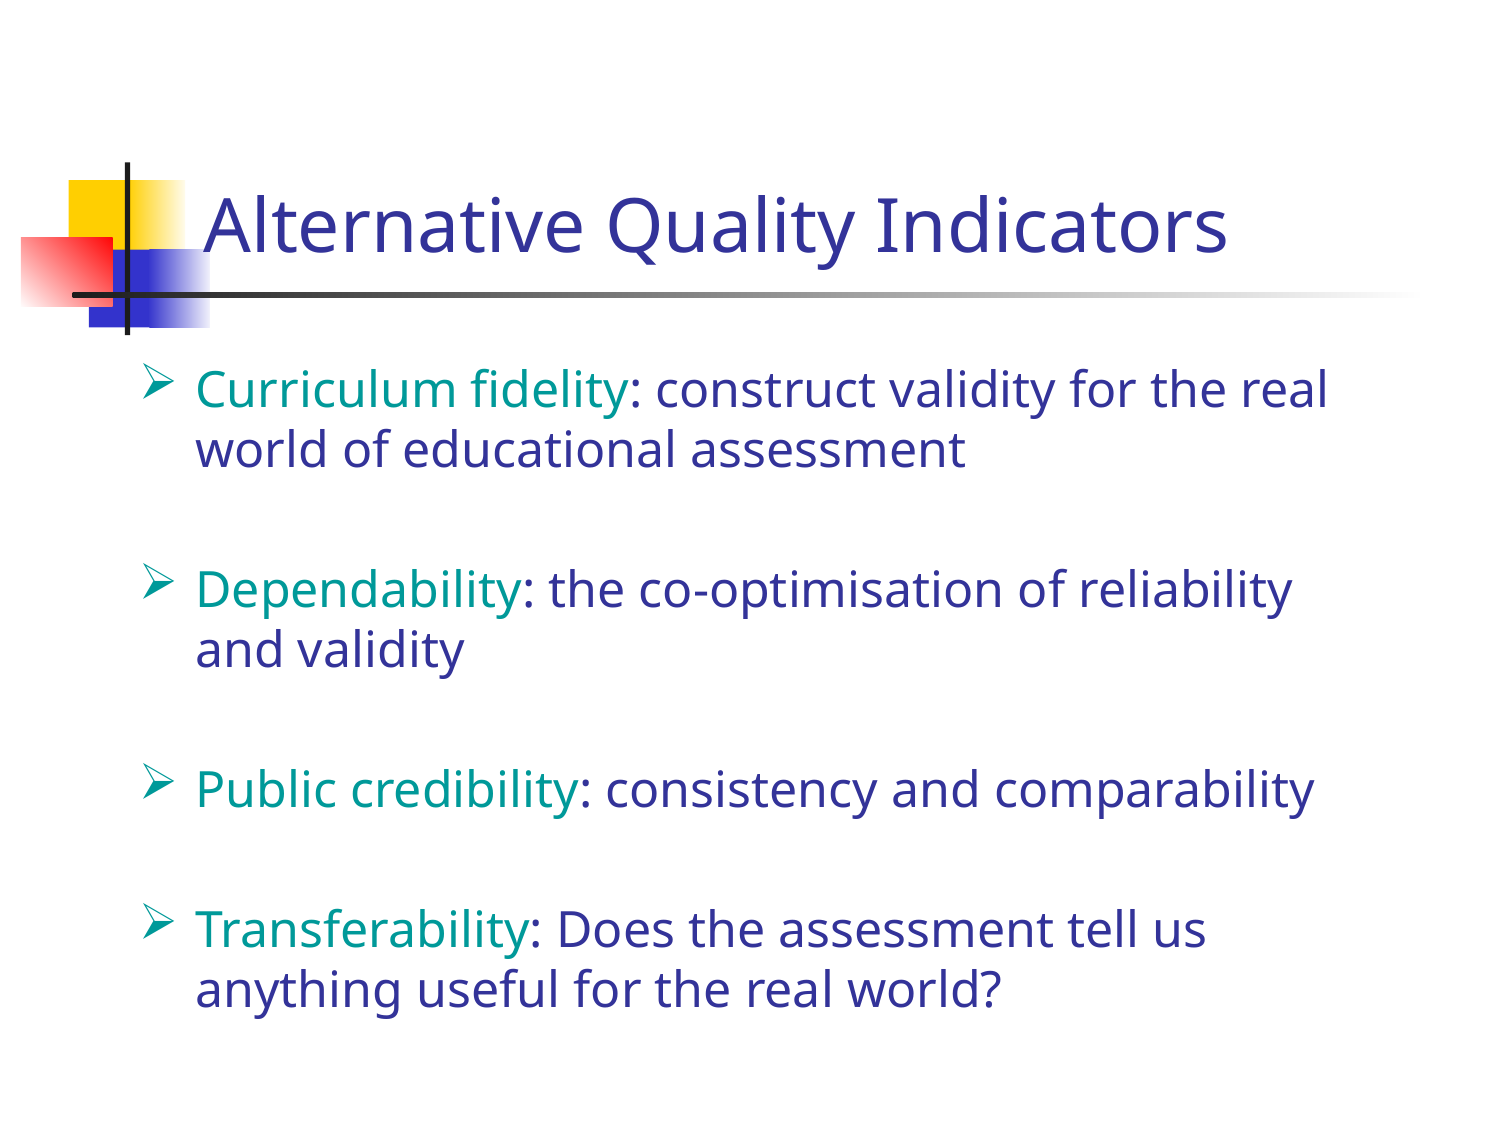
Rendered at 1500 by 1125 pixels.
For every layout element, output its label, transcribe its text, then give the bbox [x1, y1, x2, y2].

title Alternative Quality Indicators [188, 35, 1468, 275]
list Curriculum fidelity: construct validity for the real world of educational assessment Dependability: the co-optimisation of reliability and validity Public credibility: consistency and comparability Transferability: Does the assessment tell us anything useful for the real world? [123, 350, 1399, 1025]
